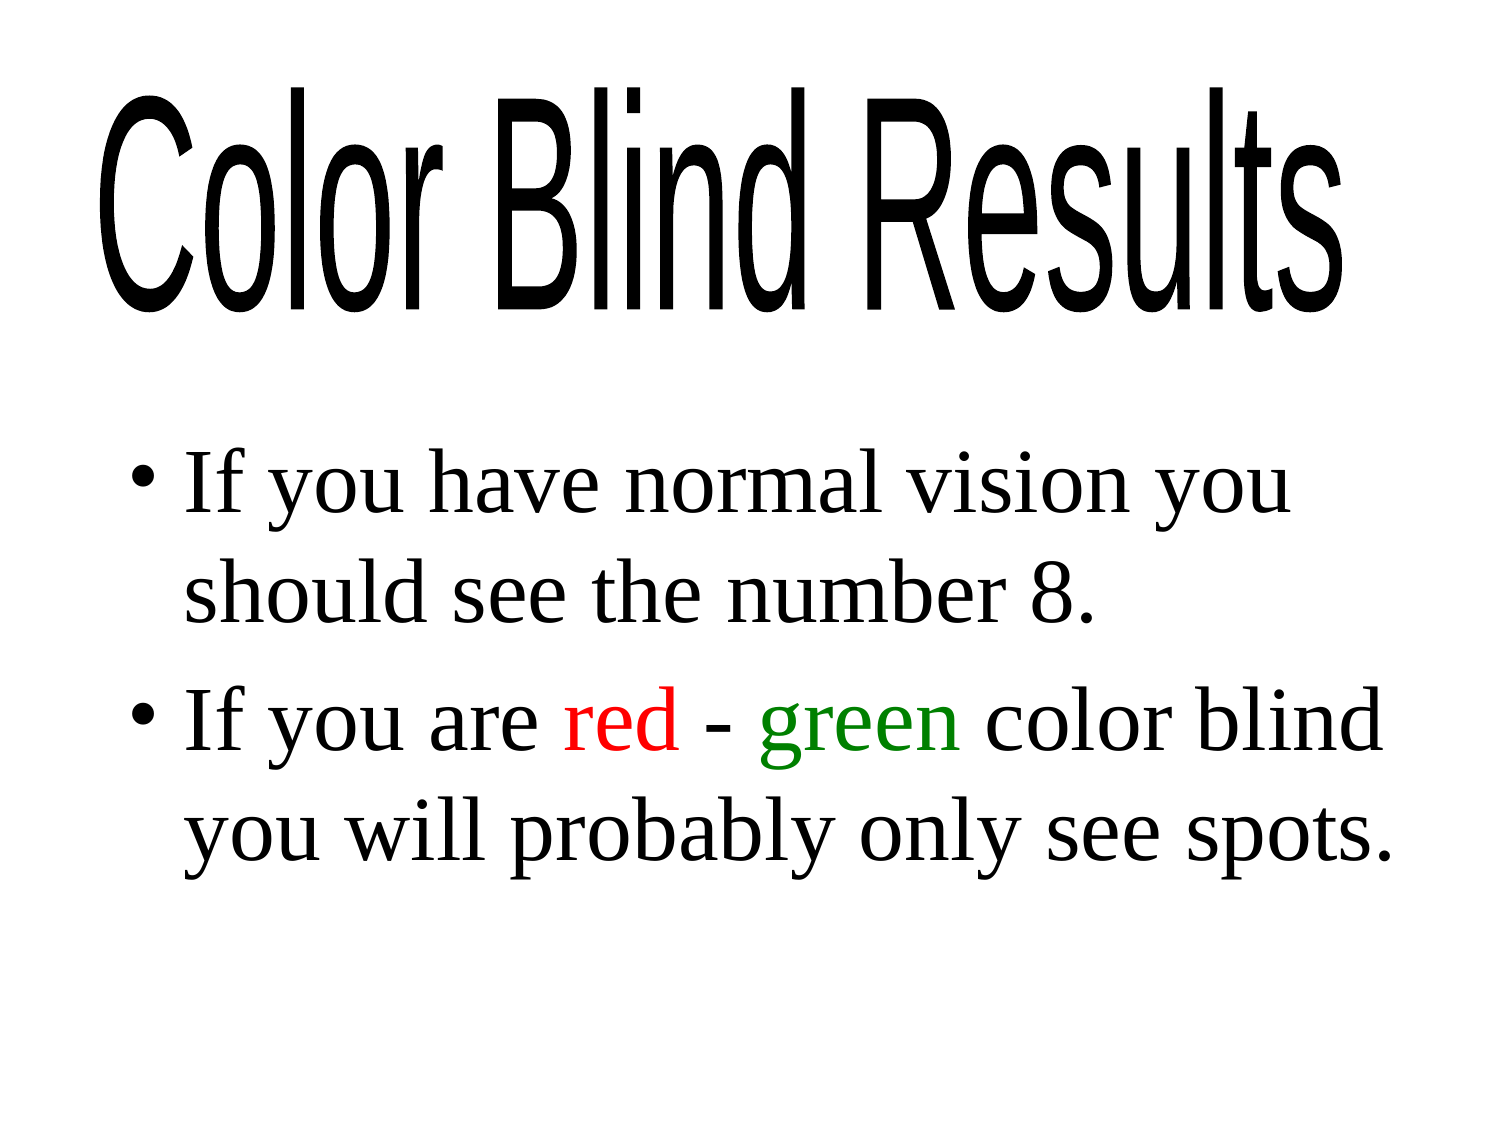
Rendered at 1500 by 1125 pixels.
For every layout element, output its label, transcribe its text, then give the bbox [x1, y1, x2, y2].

list If you have normal vision you should see the number 8. If you are red - green color blind you will probably only see spots. [112, 324, 1438, 1000]
